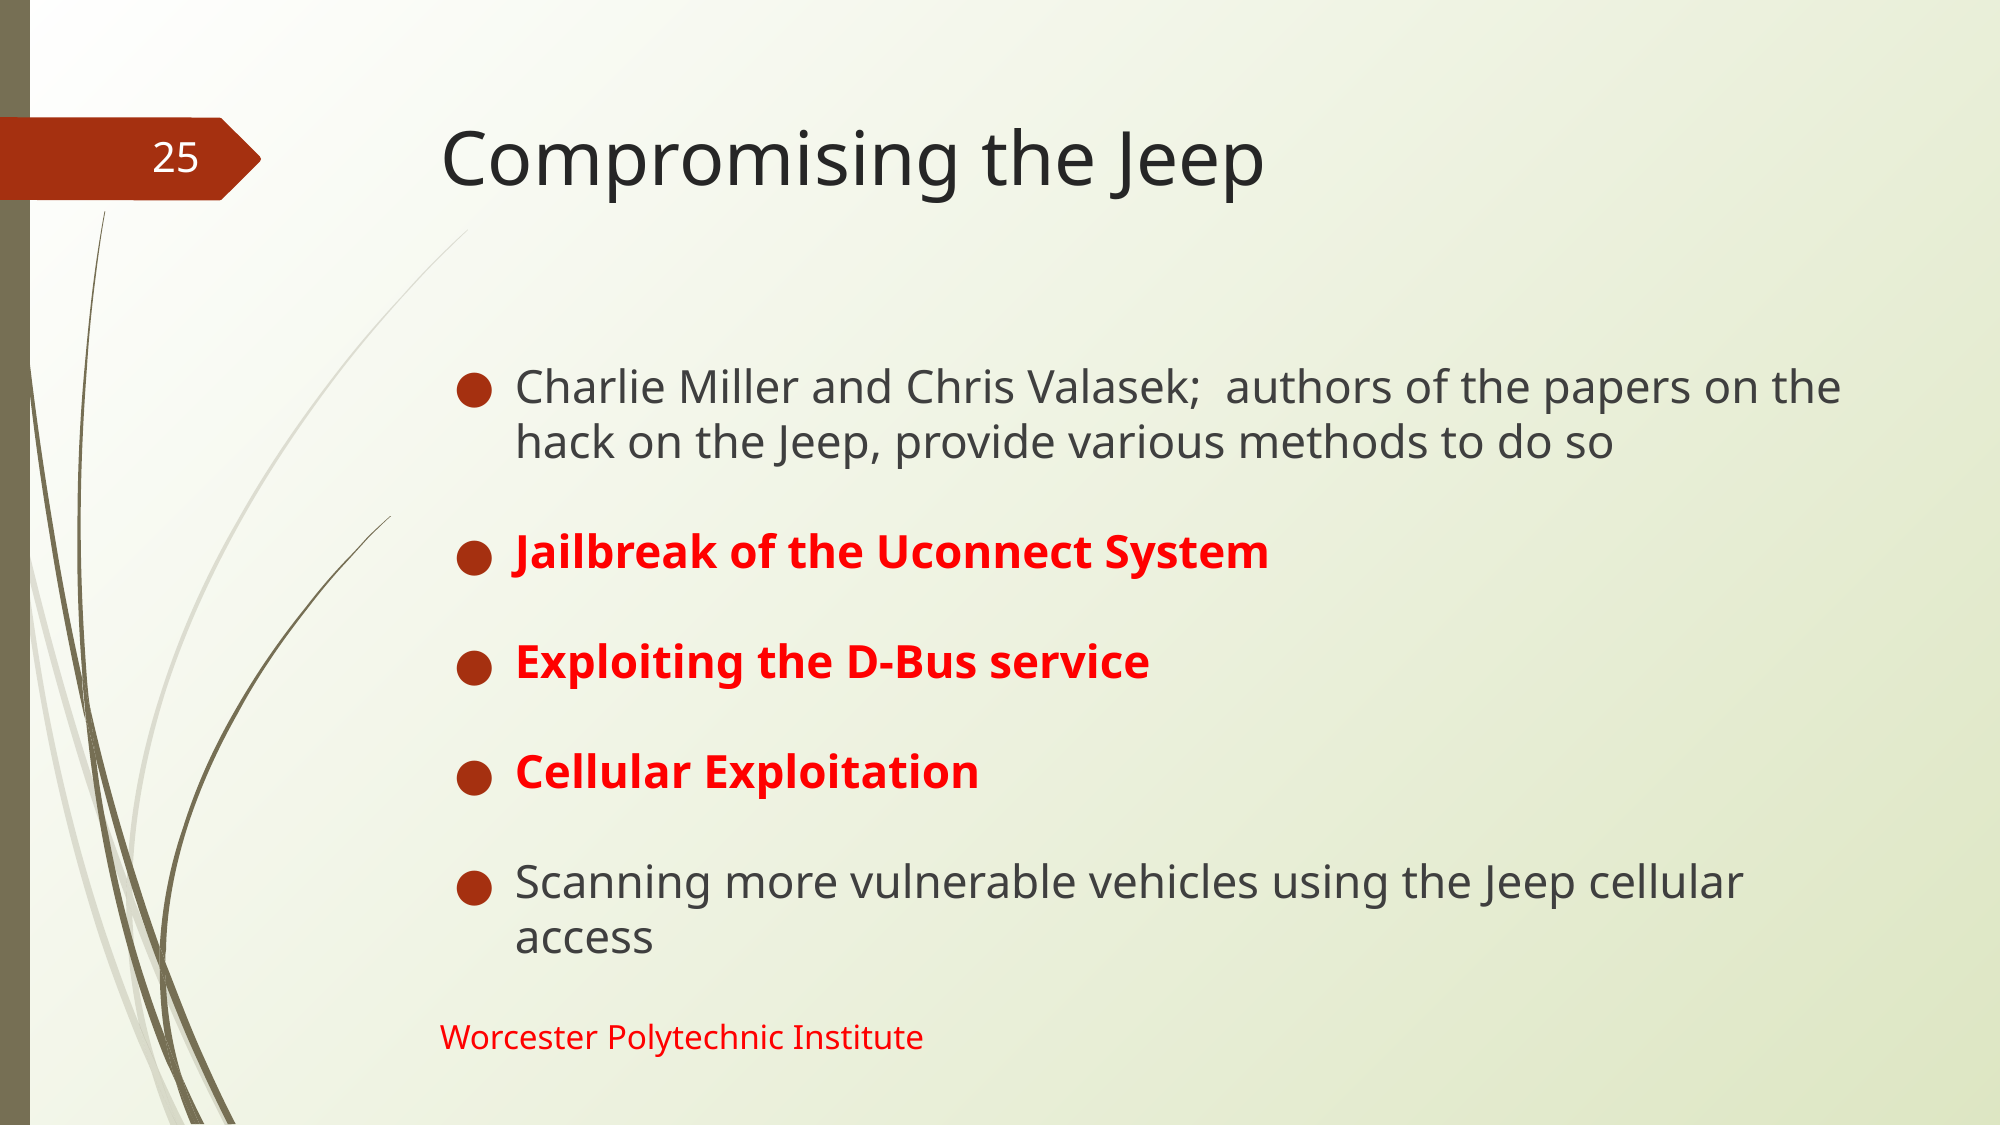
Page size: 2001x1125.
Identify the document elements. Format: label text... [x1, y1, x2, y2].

list Charlie Miller and Chris Valasek; authors of the papers on the hack on the Jeep, provide various methods to do so Jailbreak of the Uconnect System Exploiting the D-Bus service Cellular Exploitation Scanning more vulnerable vehicles using the Jeep cellular access [424, 350, 1888, 970]
title Compromising the Jeep [425, 102, 1888, 313]
slide_number ‹#› [87, 129, 216, 190]
footer Worcester Polytechnic Institute [424, 1006, 1675, 1067]
